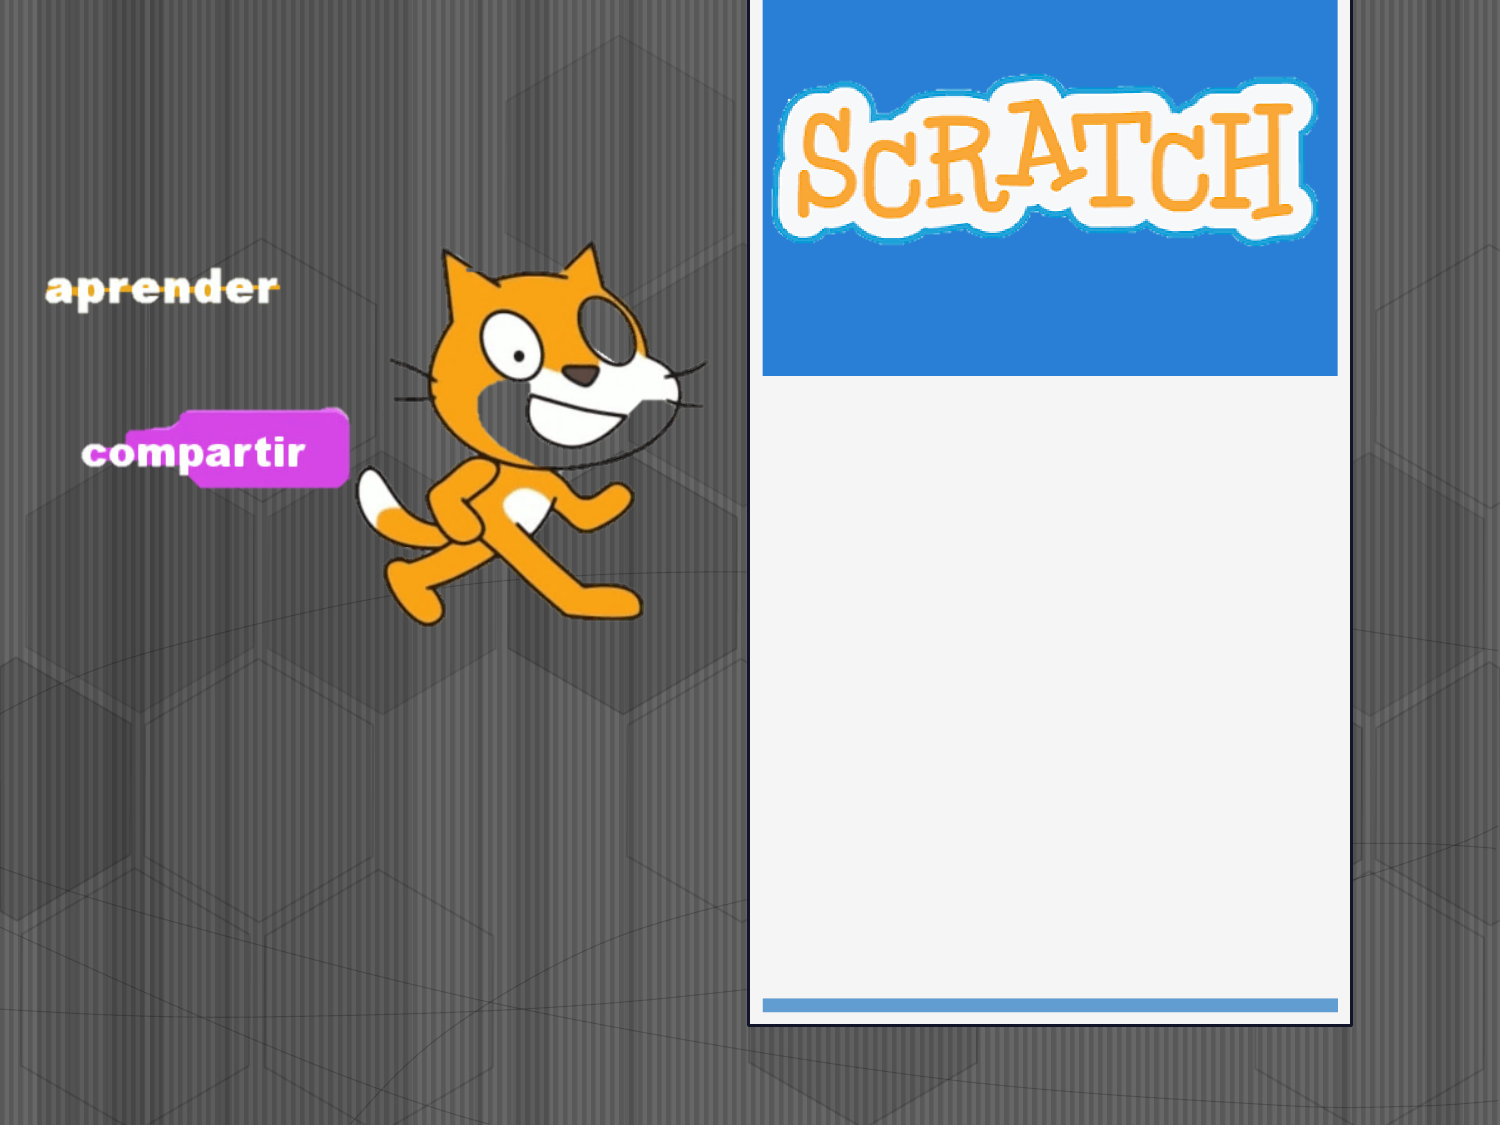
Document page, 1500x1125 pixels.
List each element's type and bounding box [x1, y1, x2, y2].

picture [761, 66, 1341, 257]
picture [3, 219, 722, 629]
